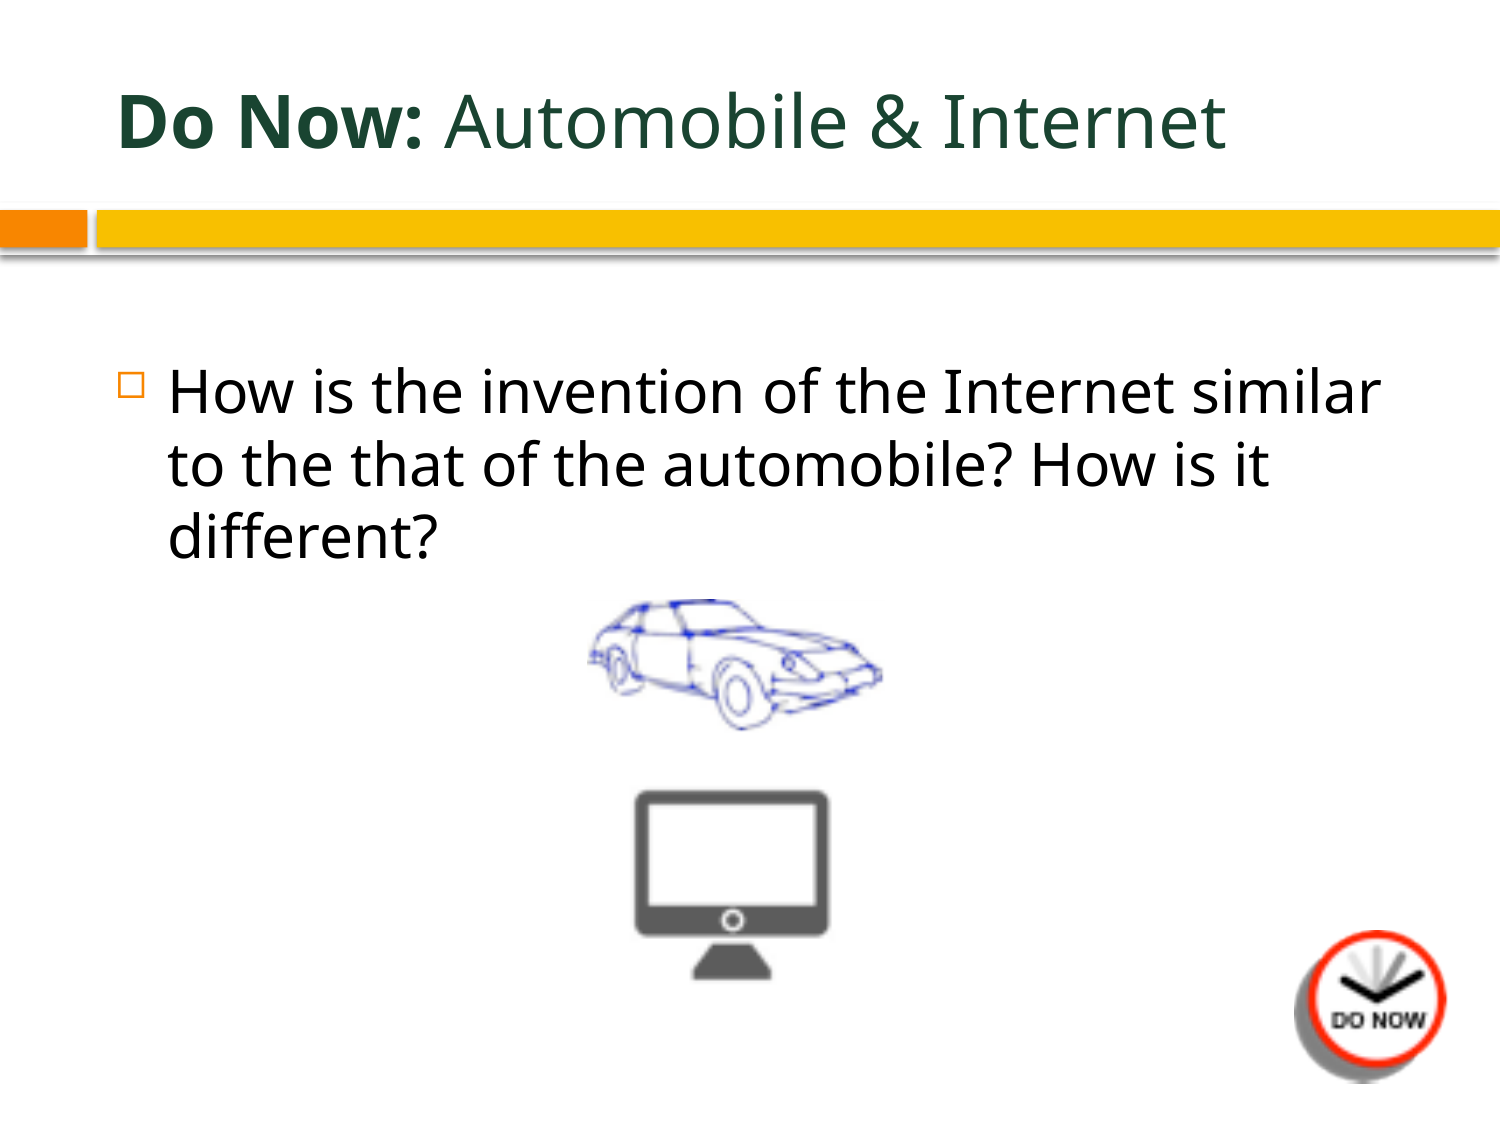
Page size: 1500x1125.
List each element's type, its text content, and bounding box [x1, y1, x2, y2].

list How is the invention of the Internet similar to the that of the automobile? How is it different? [100, 346, 1438, 1084]
picture [587, 599, 888, 988]
picture [1293, 929, 1458, 1084]
title Do Now: Automobile & Internet [100, 37, 1438, 200]
